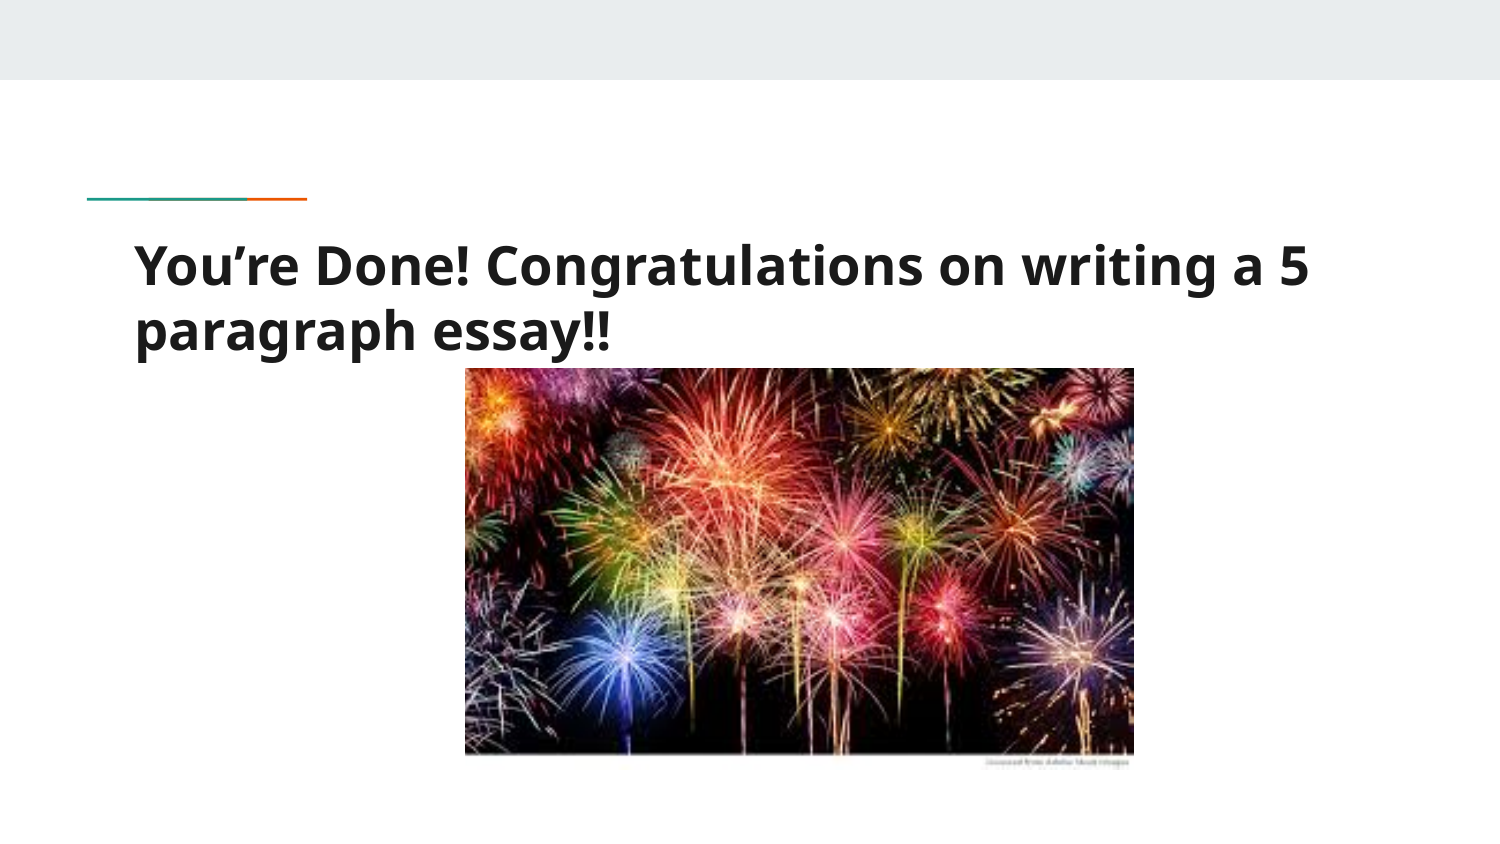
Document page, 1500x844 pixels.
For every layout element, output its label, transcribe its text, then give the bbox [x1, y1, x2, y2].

picture [464, 367, 1135, 770]
title You’re Done! Congratulations on writing a 5 paragraph essay!! [119, 216, 1381, 305]
